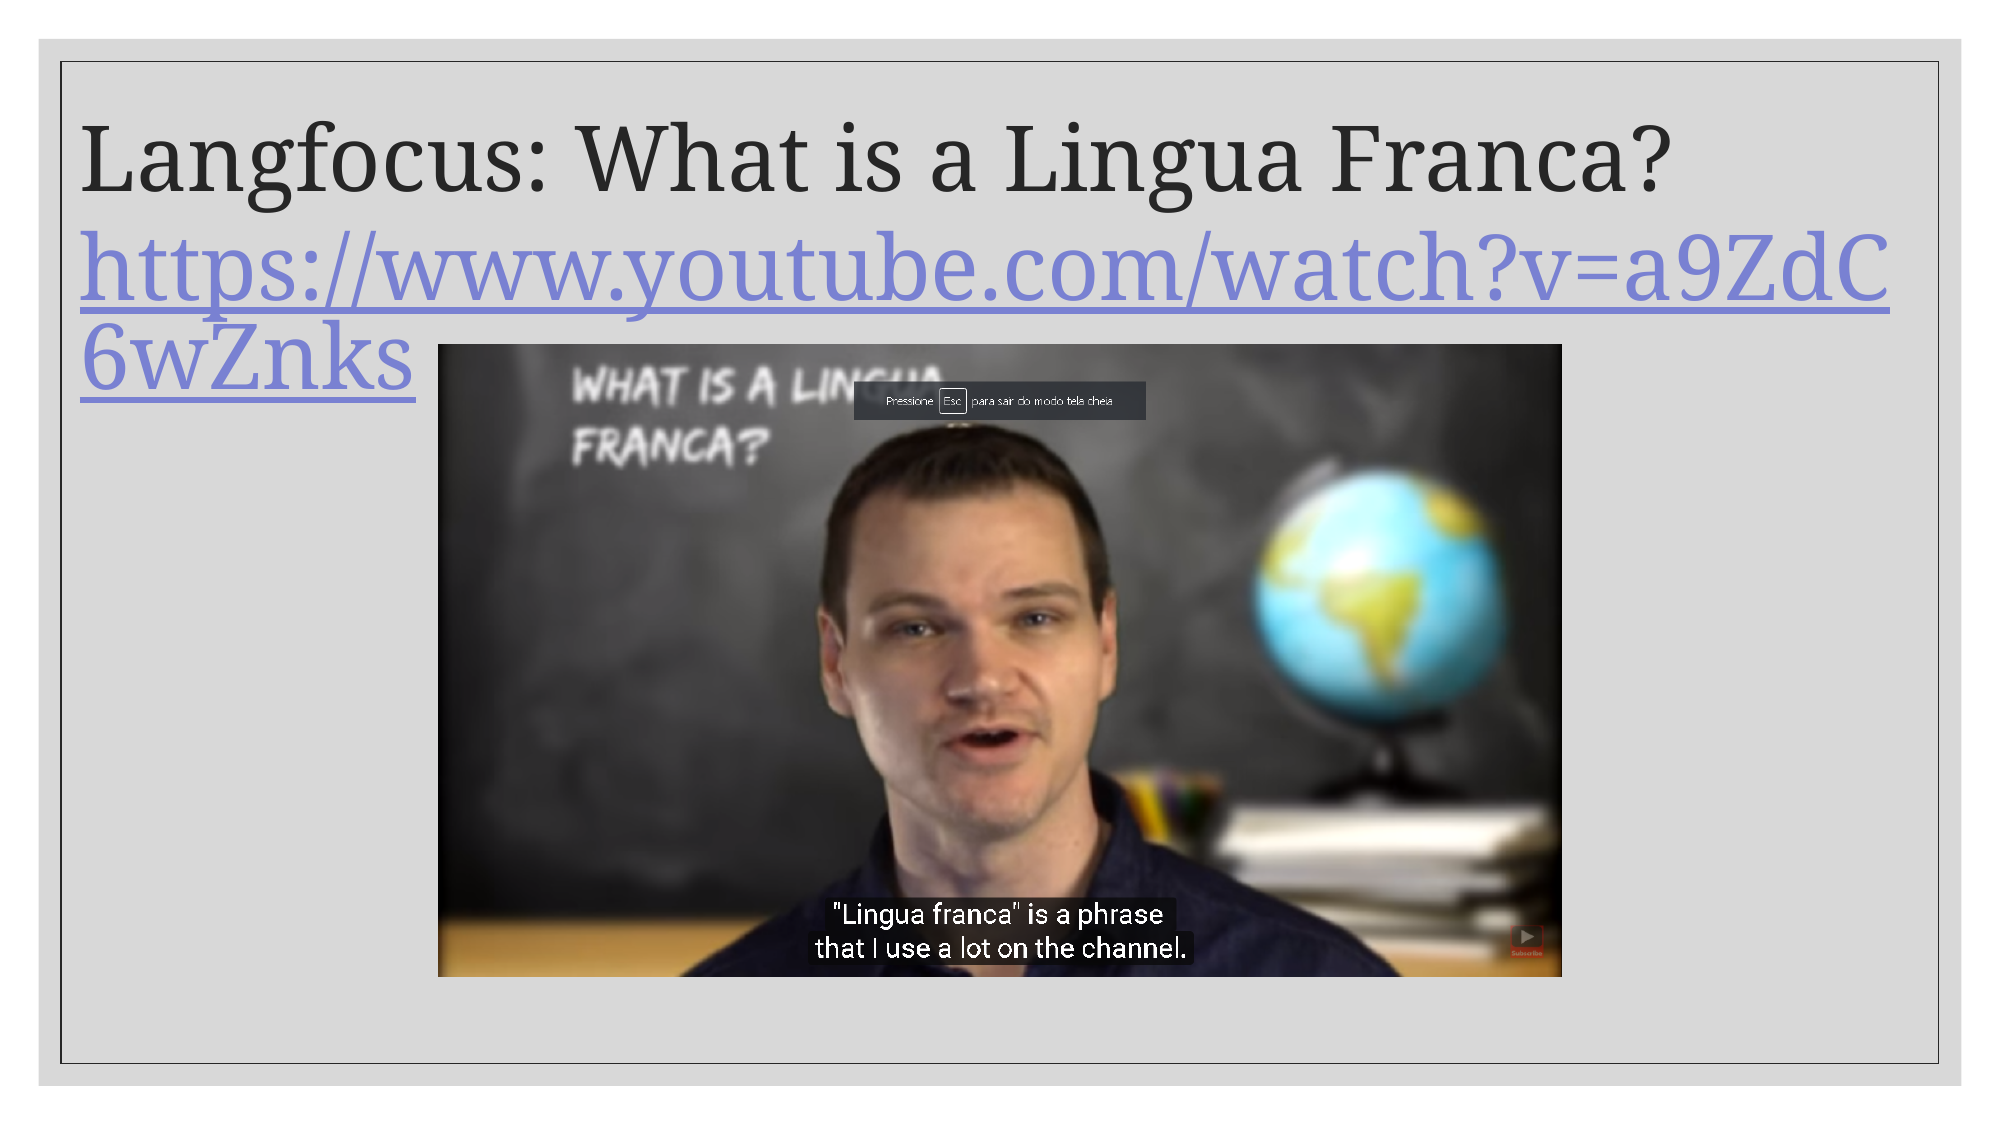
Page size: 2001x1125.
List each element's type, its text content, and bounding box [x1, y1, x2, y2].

title Langfocus: What is a Lingua Franca? https://www.youtube.com/watch?v=a9ZdC6wZnks [64, 105, 1946, 331]
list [438, 344, 1562, 977]
